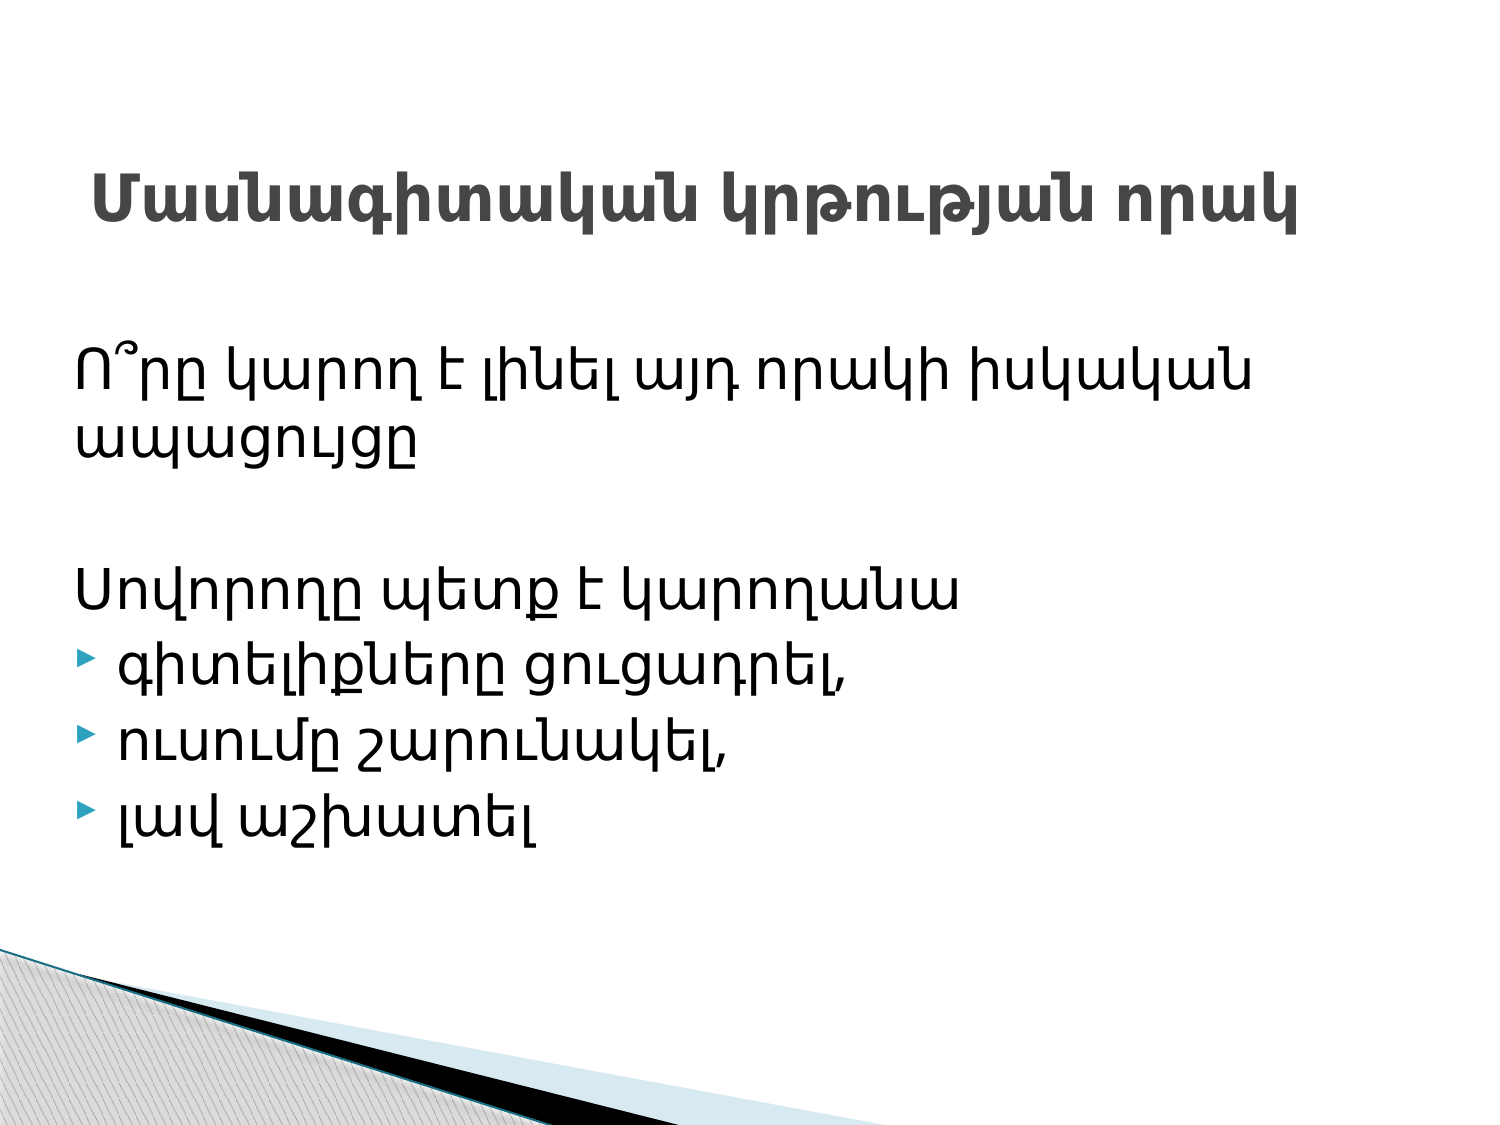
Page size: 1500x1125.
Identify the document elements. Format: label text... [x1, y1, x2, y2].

title Մասնա­գի­տական կրթության որակ [75, 45, 1459, 268]
list Ո՞րը կարող է լինել այդ որակի իսկական ապացույցը Սովորողը պետք է կարողանա գիտելիքները ցուցադրել, ուսումը շարունակել, լավ աշխատել [41, 326, 1500, 986]
